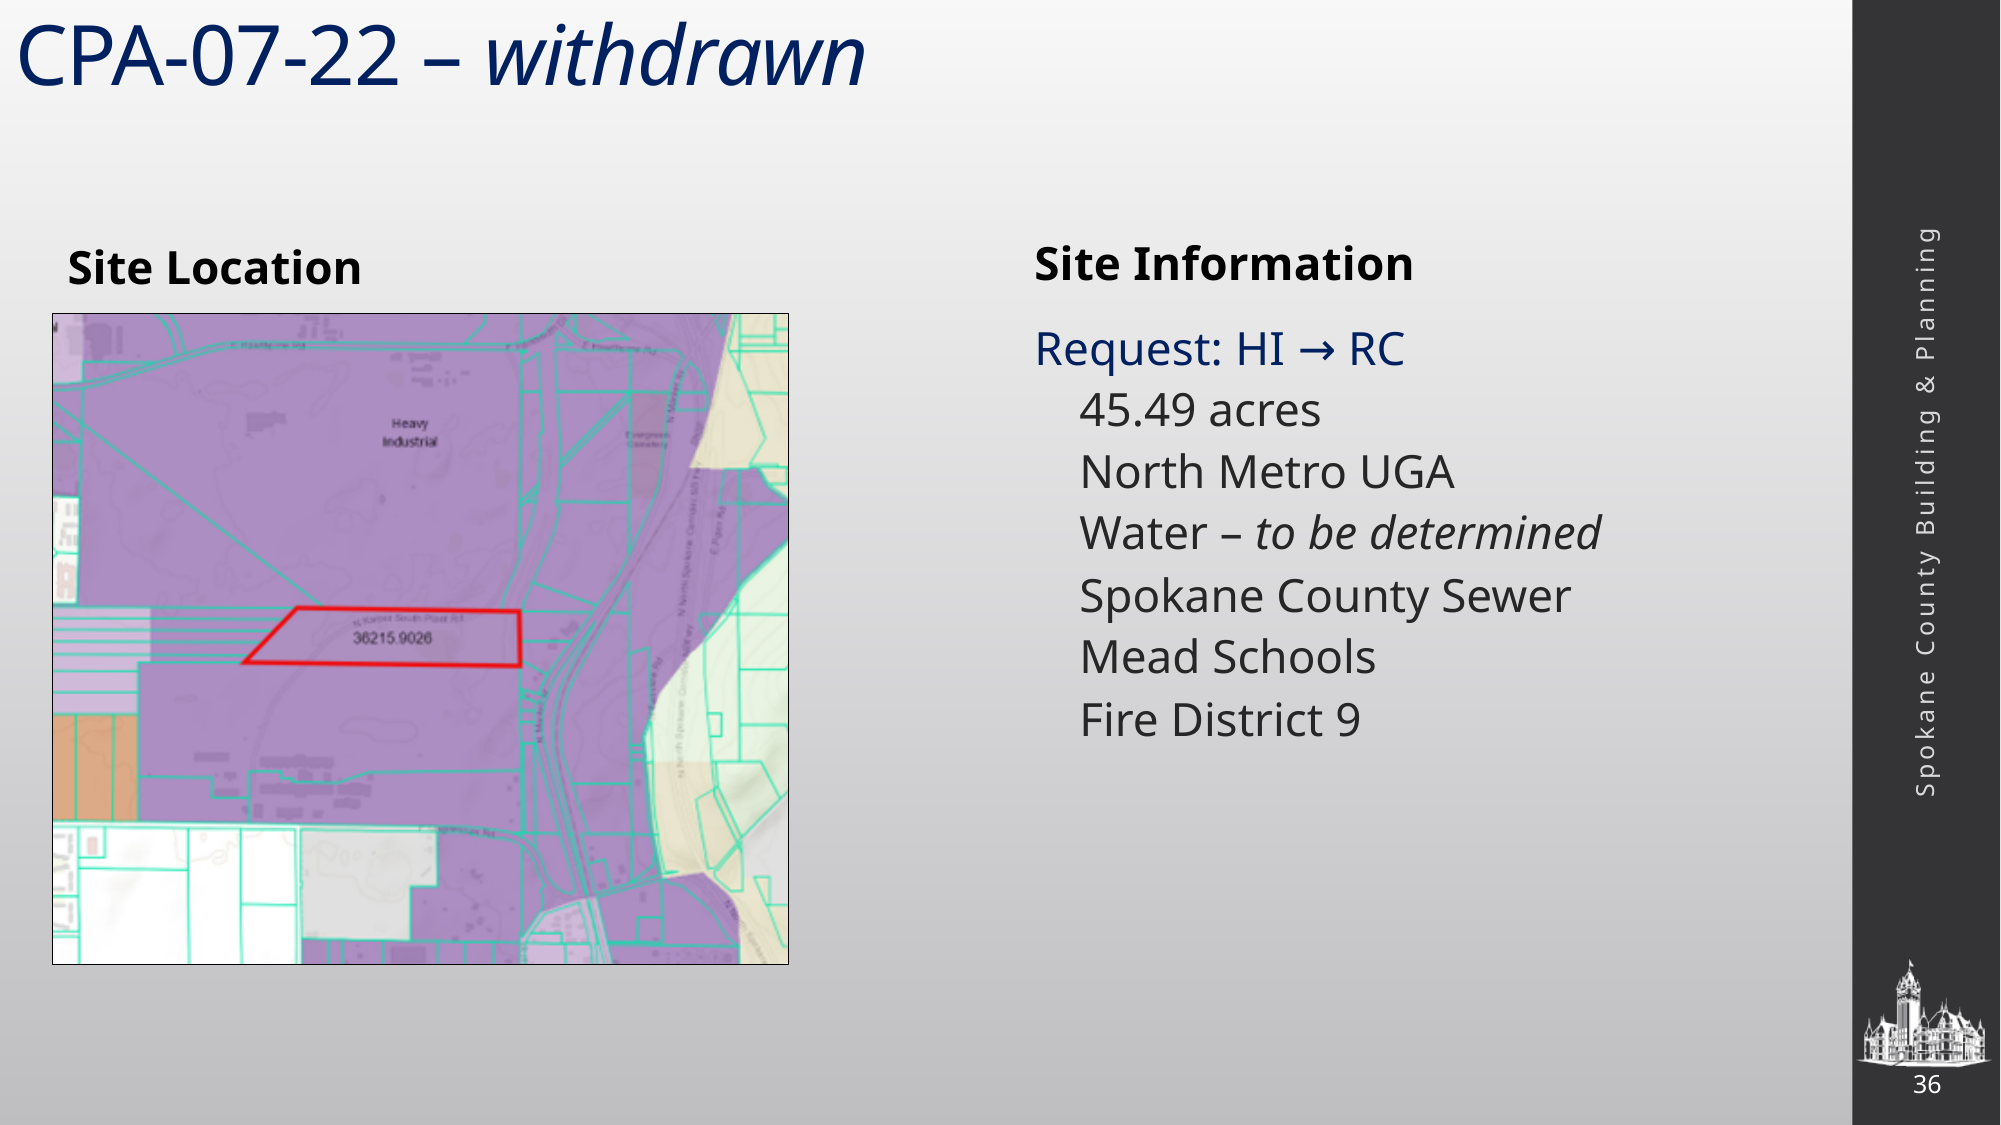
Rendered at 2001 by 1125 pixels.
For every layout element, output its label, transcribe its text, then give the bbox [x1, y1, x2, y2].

picture [1856, 958, 1993, 1069]
picture [52, 313, 789, 965]
text_box Site Location [52, 231, 900, 301]
slide_number 36 [1852, 1012, 2000, 1110]
title CPA-07-22 – withdrawn [0, 2, 1590, 112]
text_box Site Information Request: HI → RC 45.49 acres North Metro UGA Water – to be determined Spokane County Sewer Mead Schools Fire District 9 [1019, 231, 1836, 1069]
text_box Spokane County Building & Planning [1901, 213, 1947, 813]
